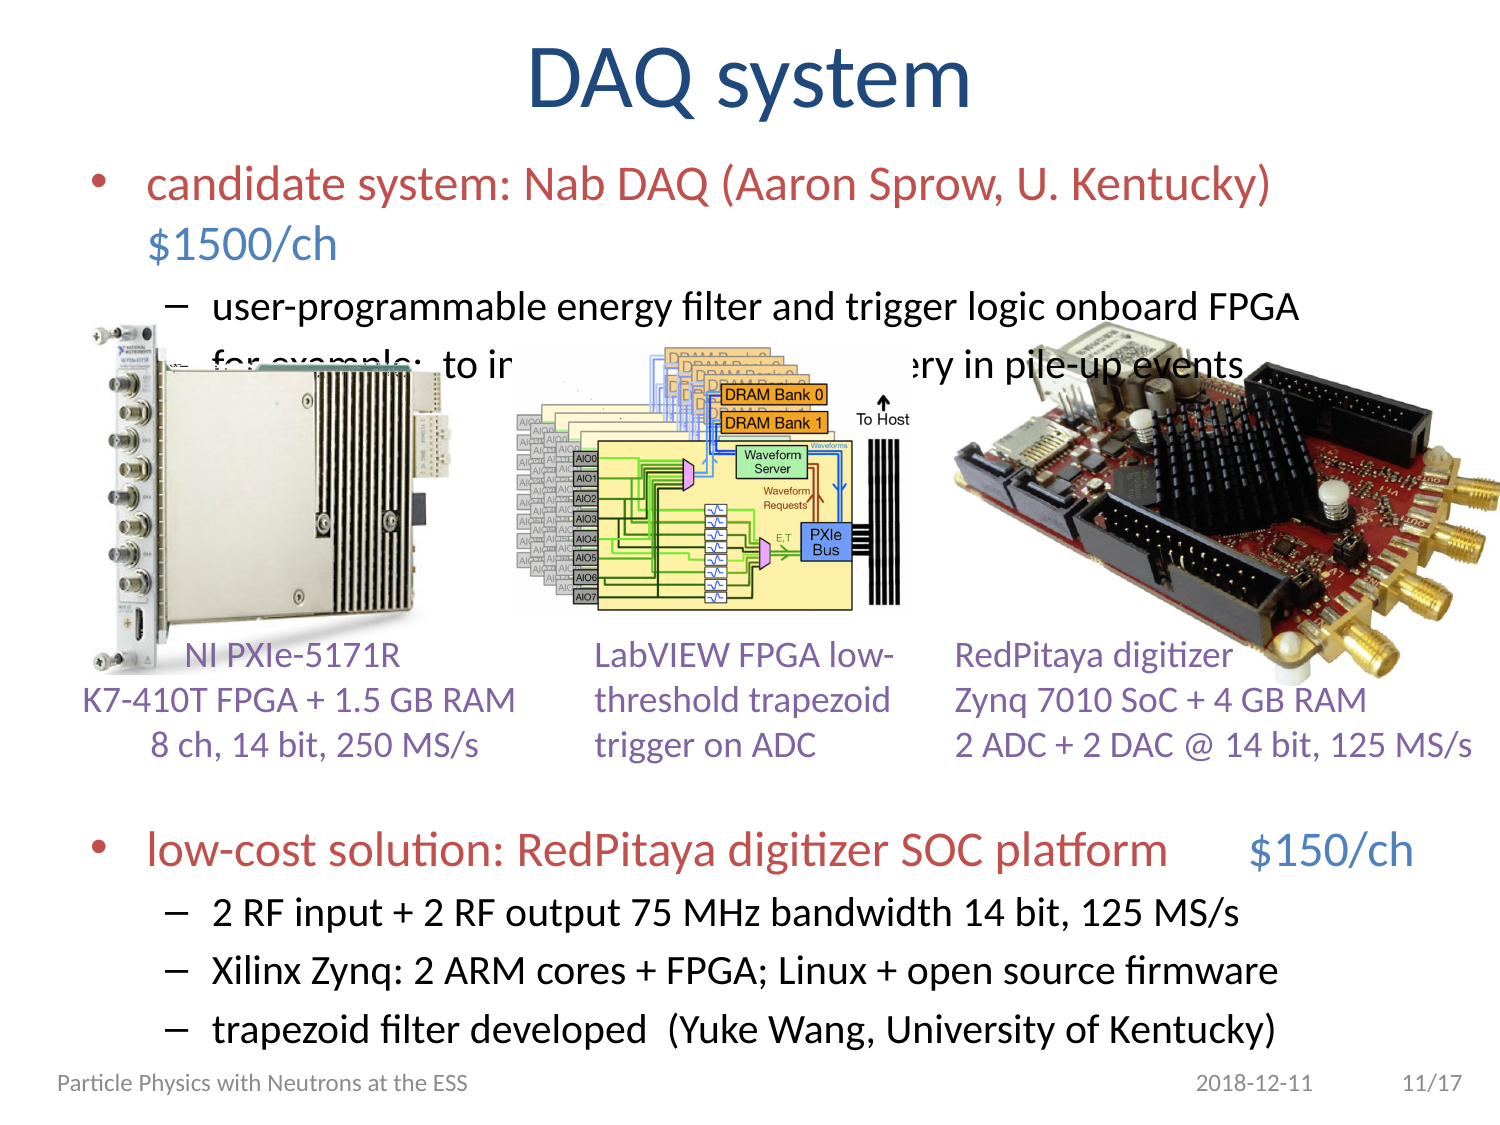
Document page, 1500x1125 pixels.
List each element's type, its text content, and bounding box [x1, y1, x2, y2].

picture [89, 318, 457, 675]
text_box LabVIEW FPGA low-threshold trapezoid trigger on ADC [579, 623, 913, 773]
text_box NI PXIe-5171R K7-410T FPGA + 1.5 GB RAM 8 ch, 14 bit, 250 MS/s [42, 622, 553, 773]
picture [512, 343, 913, 617]
title DAQ system [0, 0, 1500, 143]
slide_number 11/17 [1365, 1051, 1478, 1112]
picture [949, 318, 1500, 686]
list candidate system: Nab DAQ (Aaron Sprow, U. Kentucky) $1500/ch user-programmable energy filter and trigger logic onboard FPGA for example: to implement energy recovery in pile-up events low-cost solution: RedPitaya digitizer SOC platform $150/ch 2 RF input + 2 RF output 75 MHz bandwidth 14 bit, 125 MS/s Xilinx Zynq: 2 ARM cores + FPGA; Linux + open source firmware trapezoid filter developed (Yuke Wang, University of Kentucky) [75, 142, 1491, 1005]
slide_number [1180, 1051, 1341, 1112]
footer Particle Physics with Neutrons at the ESS [42, 1051, 1035, 1112]
text_box RedPitaya digitizer Zynq 7010 SoC + 4 GB RAM 2 ADC + 2 DAC @ 14 bit, 125 MS/s [939, 622, 1490, 773]
